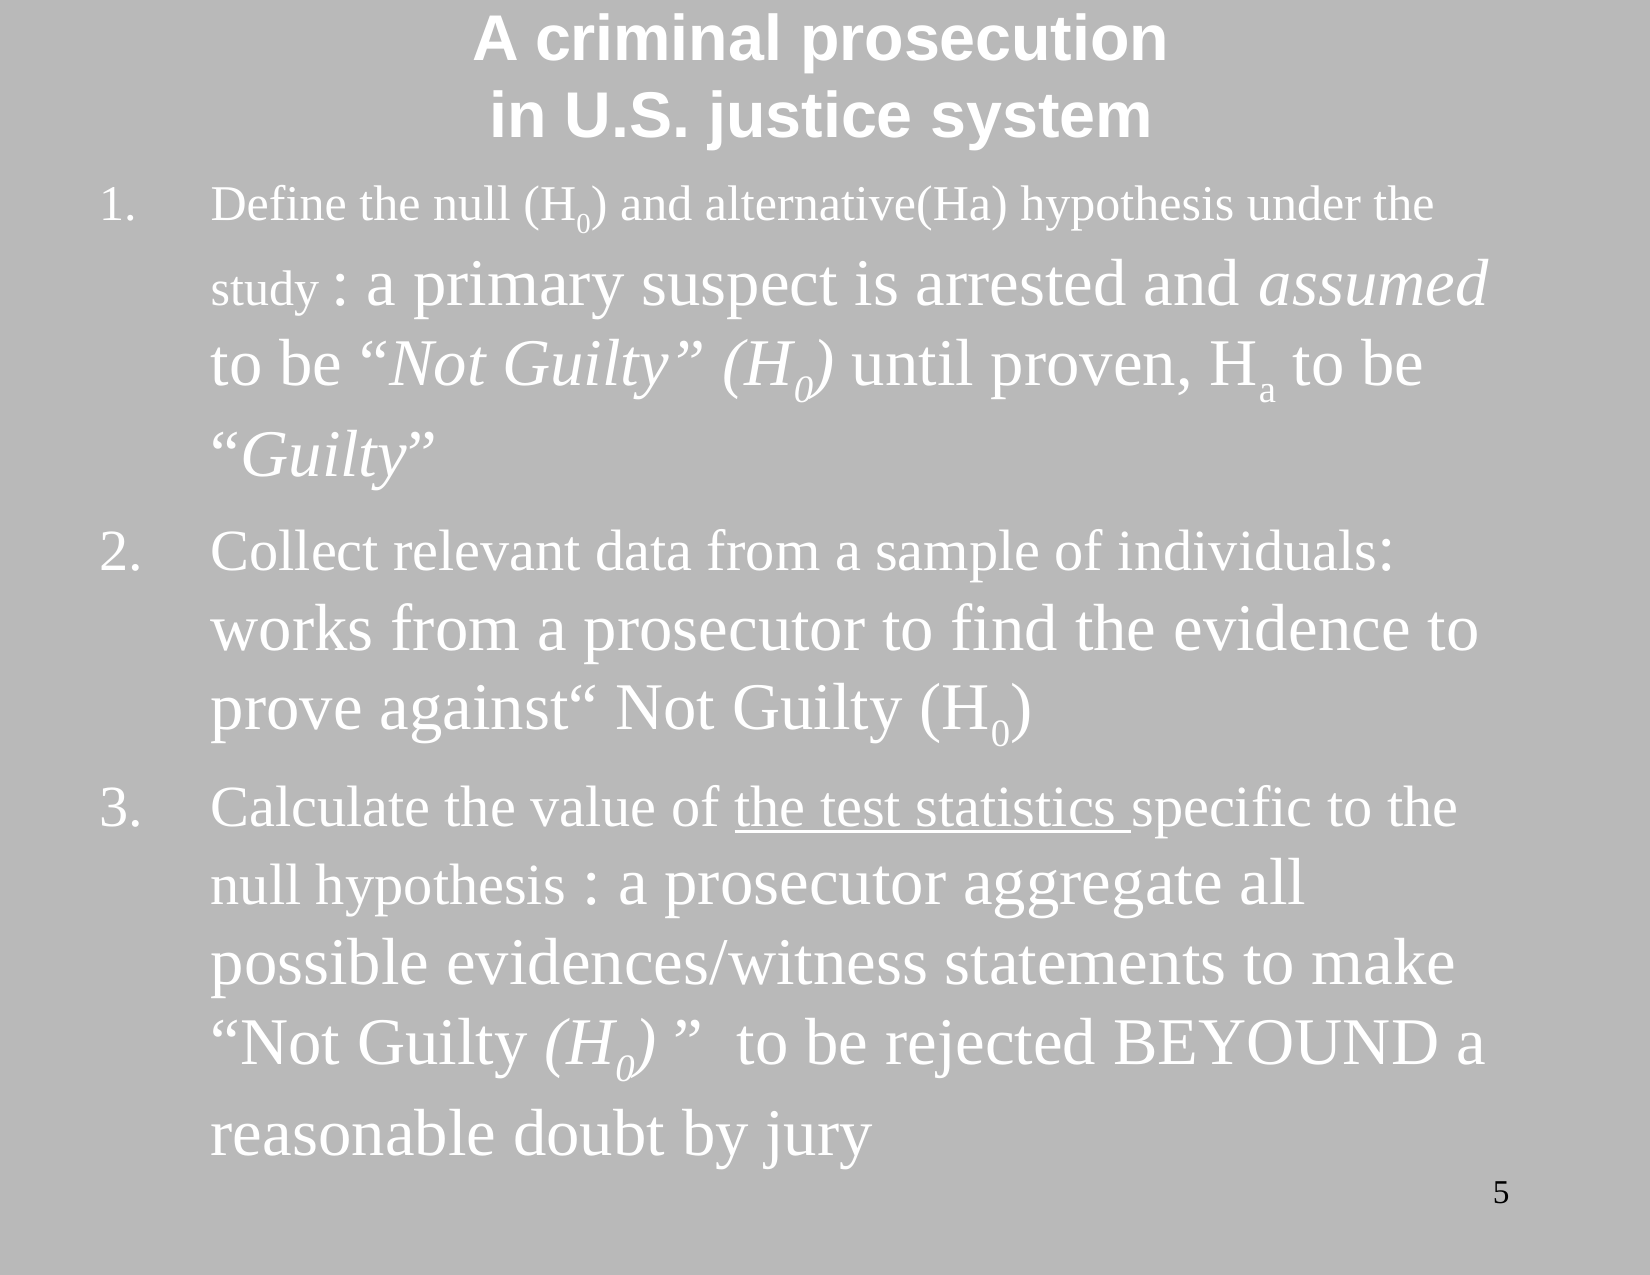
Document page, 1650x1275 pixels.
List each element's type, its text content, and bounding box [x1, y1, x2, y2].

slide_number 5 [1182, 1161, 1527, 1247]
list Define the null (H0) and alternative(Ha) hypothesis under the study : a primary suspect is arrested and assumed to be “Not Guilty” (H0) until proven, Ha to be “Guilty” Collect relevant data from a sample of individuals: works from a prosecutor to find the evidence to prove against“ Not Guilty (H0) Calculate the value of the test statistics specific to the null hypothesis : a prosecutor aggregate all possible evidences/witness statements to make “Not Guilty (H0) ” to be rejected BEYOUND a reasonable doubt by jury [82, 162, 1554, 1275]
title A criminal prosecution in U.S. justice system [87, 0, 1573, 147]
